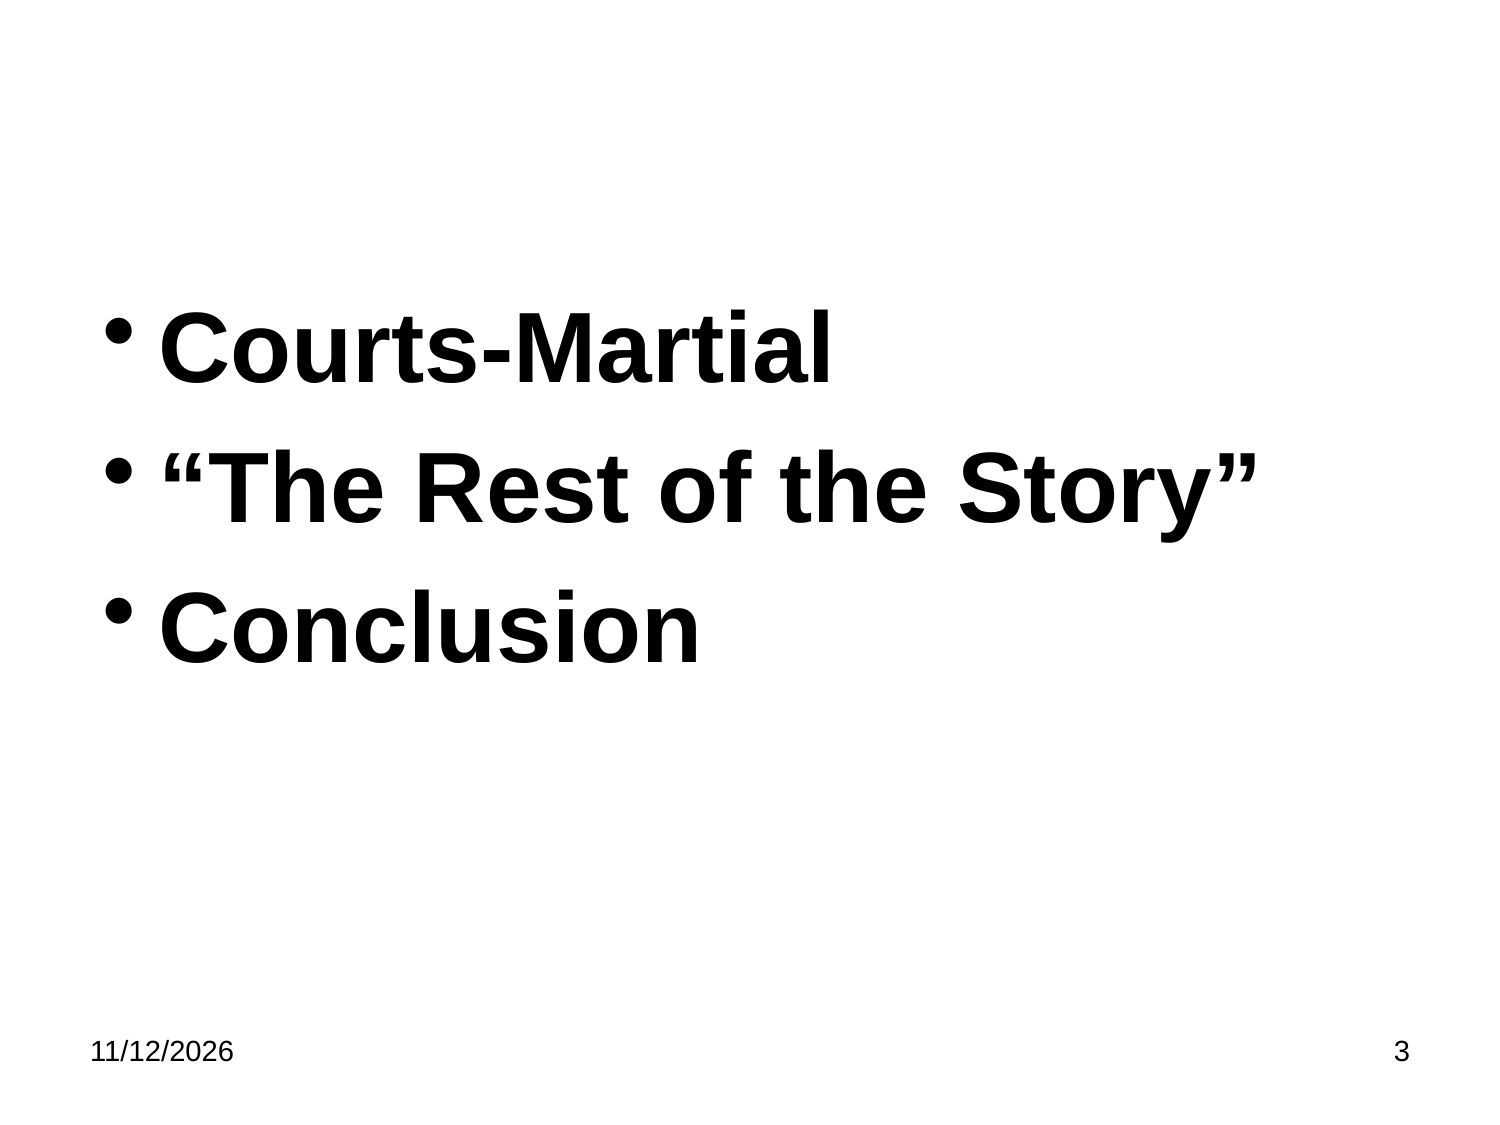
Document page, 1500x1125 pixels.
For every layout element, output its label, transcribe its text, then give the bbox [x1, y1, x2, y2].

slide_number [74, 1024, 426, 1103]
slide_number 3 [1074, 1024, 1426, 1103]
list Courts-Martial “The Rest of the Story” Conclusion [87, 275, 1425, 1005]
